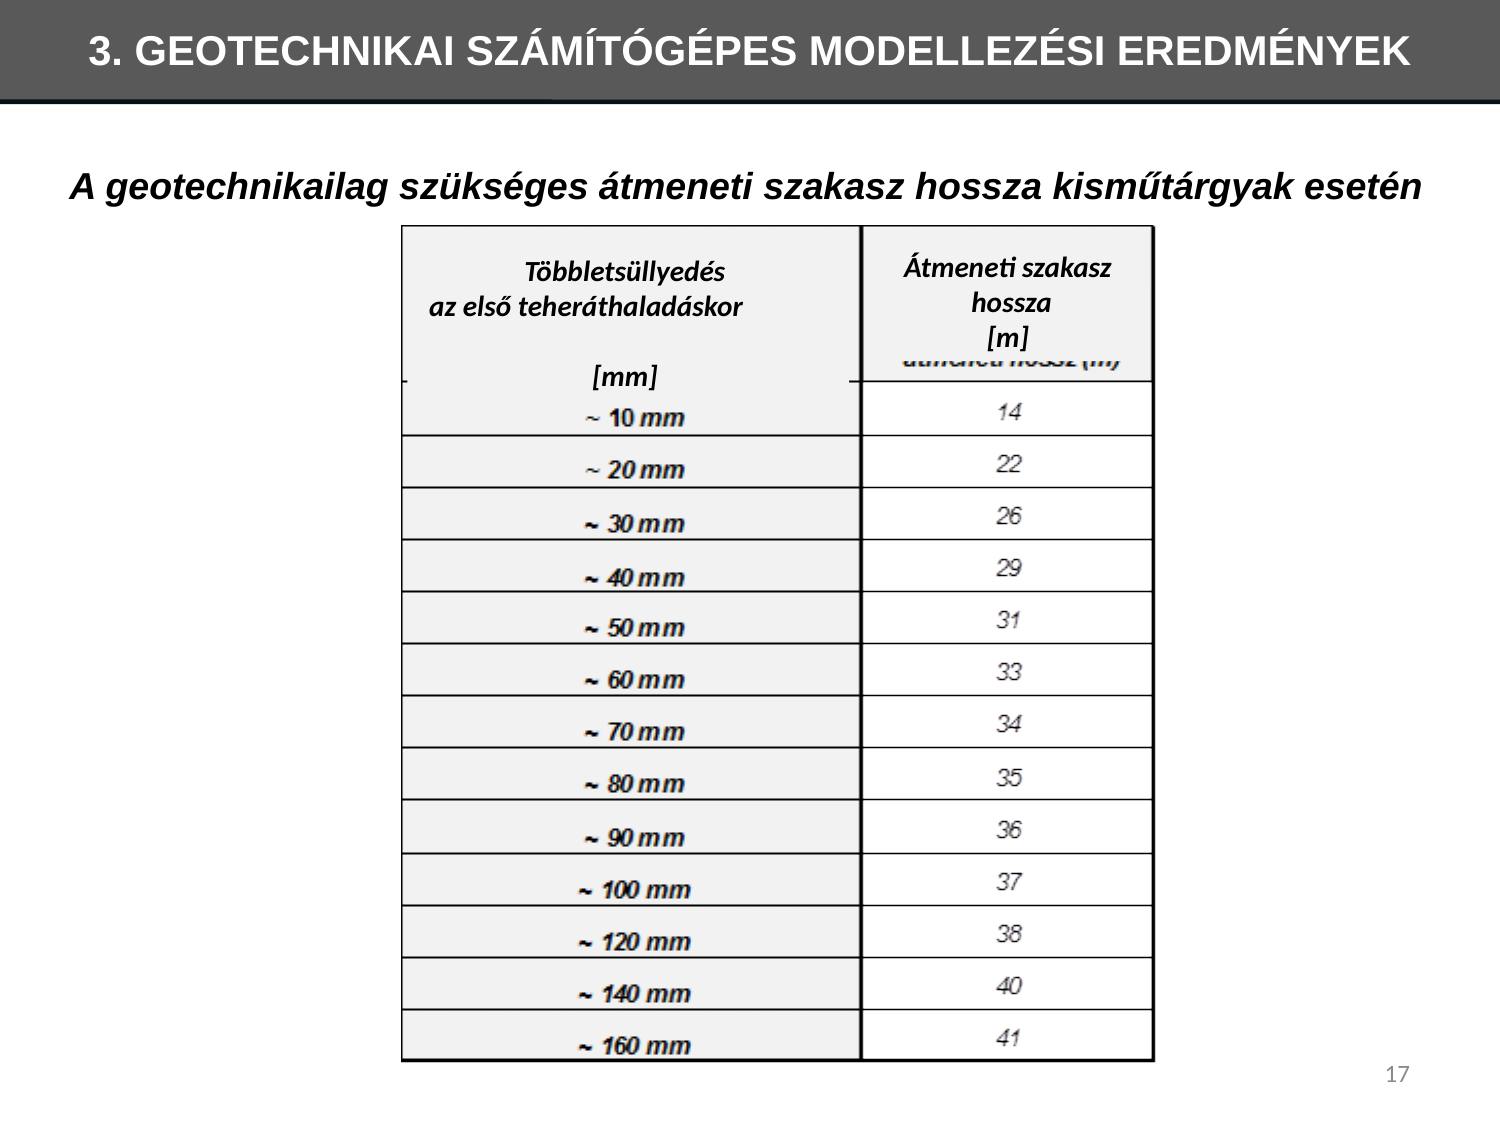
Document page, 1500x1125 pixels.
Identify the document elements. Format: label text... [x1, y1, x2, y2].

text_box A geotechnikailag szükséges átmeneti szakasz hossza kisműtárgyak esetén [54, 154, 1439, 215]
picture [401, 225, 1158, 1065]
text_box 3. GEOTECHNIKAI SZÁMÍTÓGÉPES MODELLEZÉSI EREDMÉNYEK [0, 0, 1500, 101]
slide_number 17 [1074, 1042, 1425, 1103]
